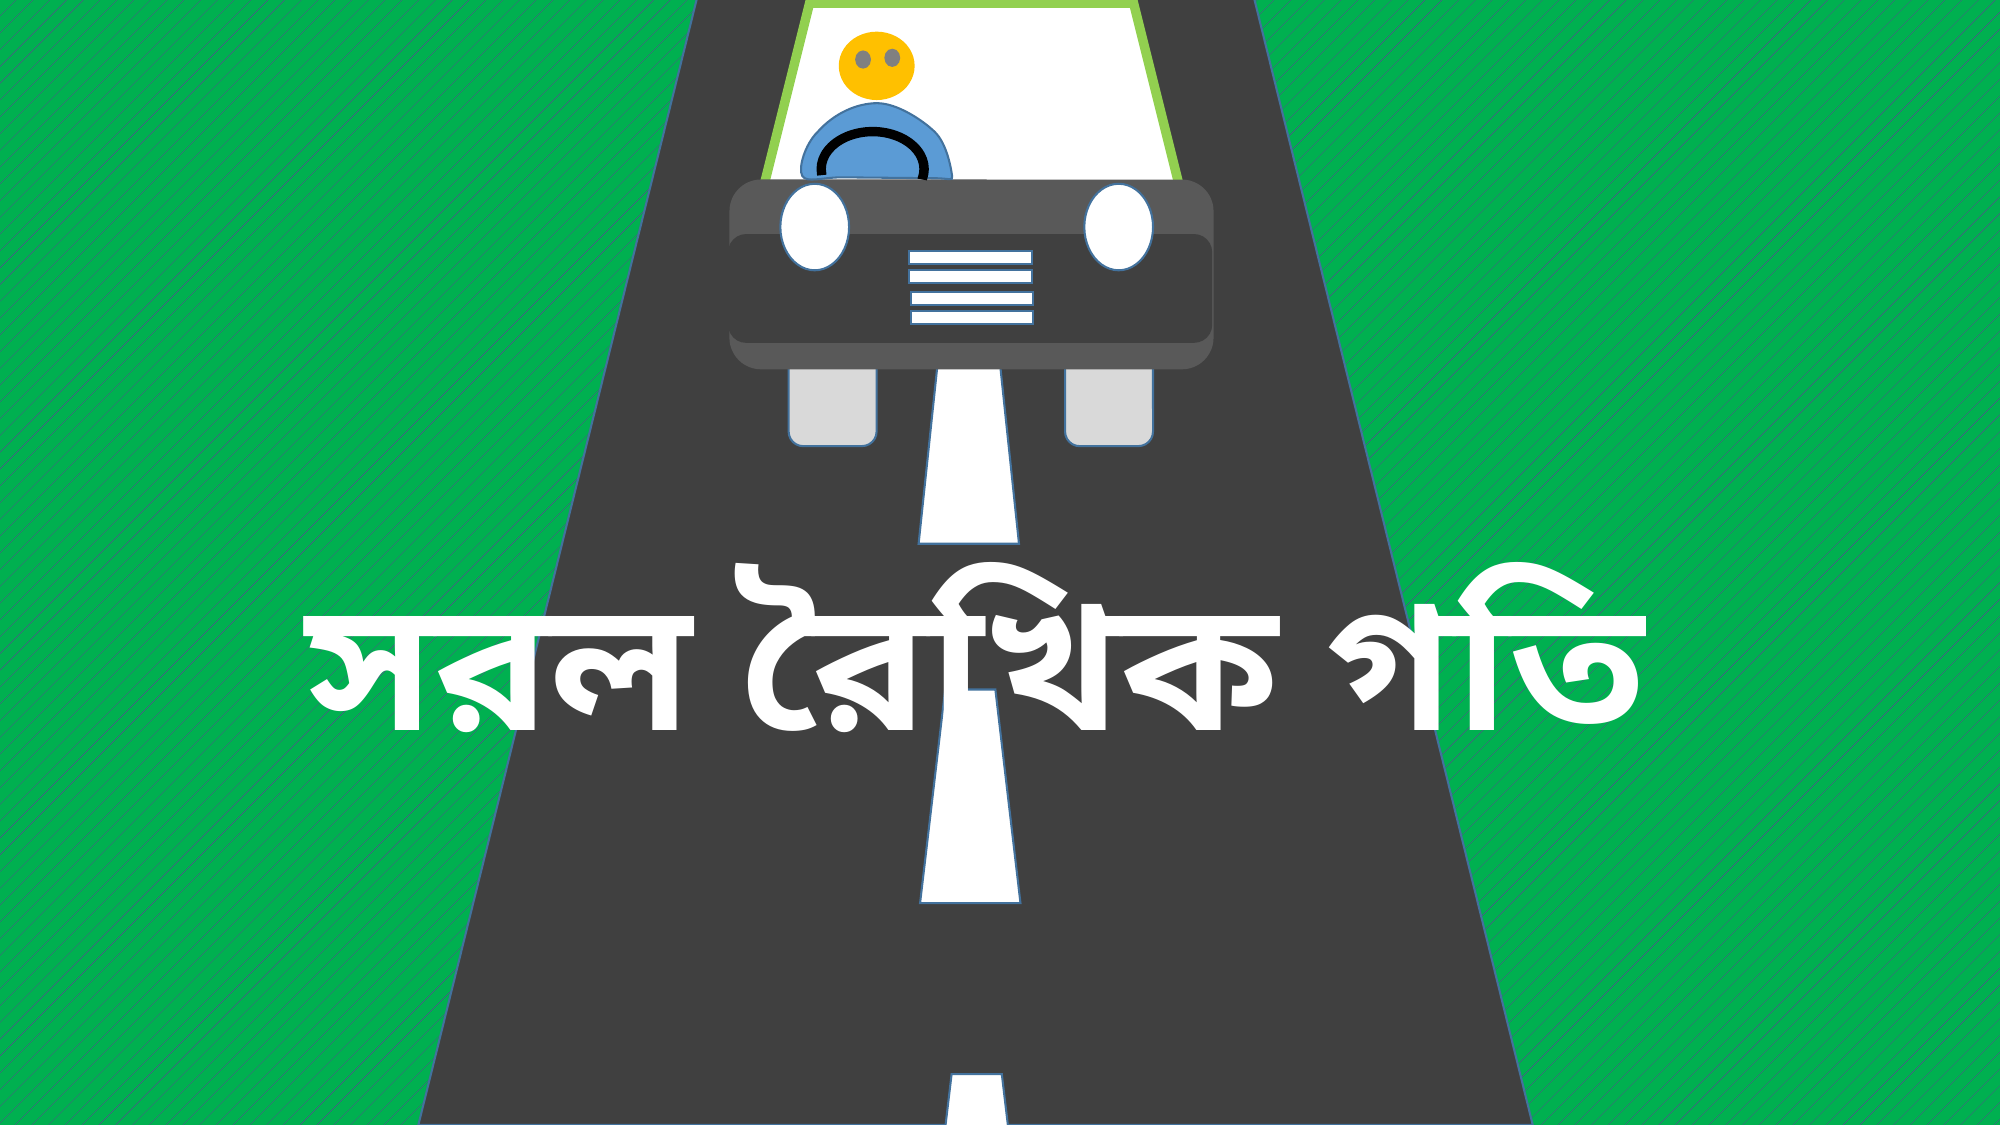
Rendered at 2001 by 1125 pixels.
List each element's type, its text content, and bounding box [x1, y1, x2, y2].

text_box [562, 0, 918, 539]
text_box [1027, 775, 1534, 1125]
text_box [918, 447, 1027, 1125]
text_box [1027, 0, 1389, 539]
text_box সরল রৈখিক গতি [290, 539, 918, 775]
text_box [417, 775, 918, 1125]
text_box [728, 2, 1214, 447]
text_box সরল রৈখিক গতি [1027, 539, 1660, 775]
